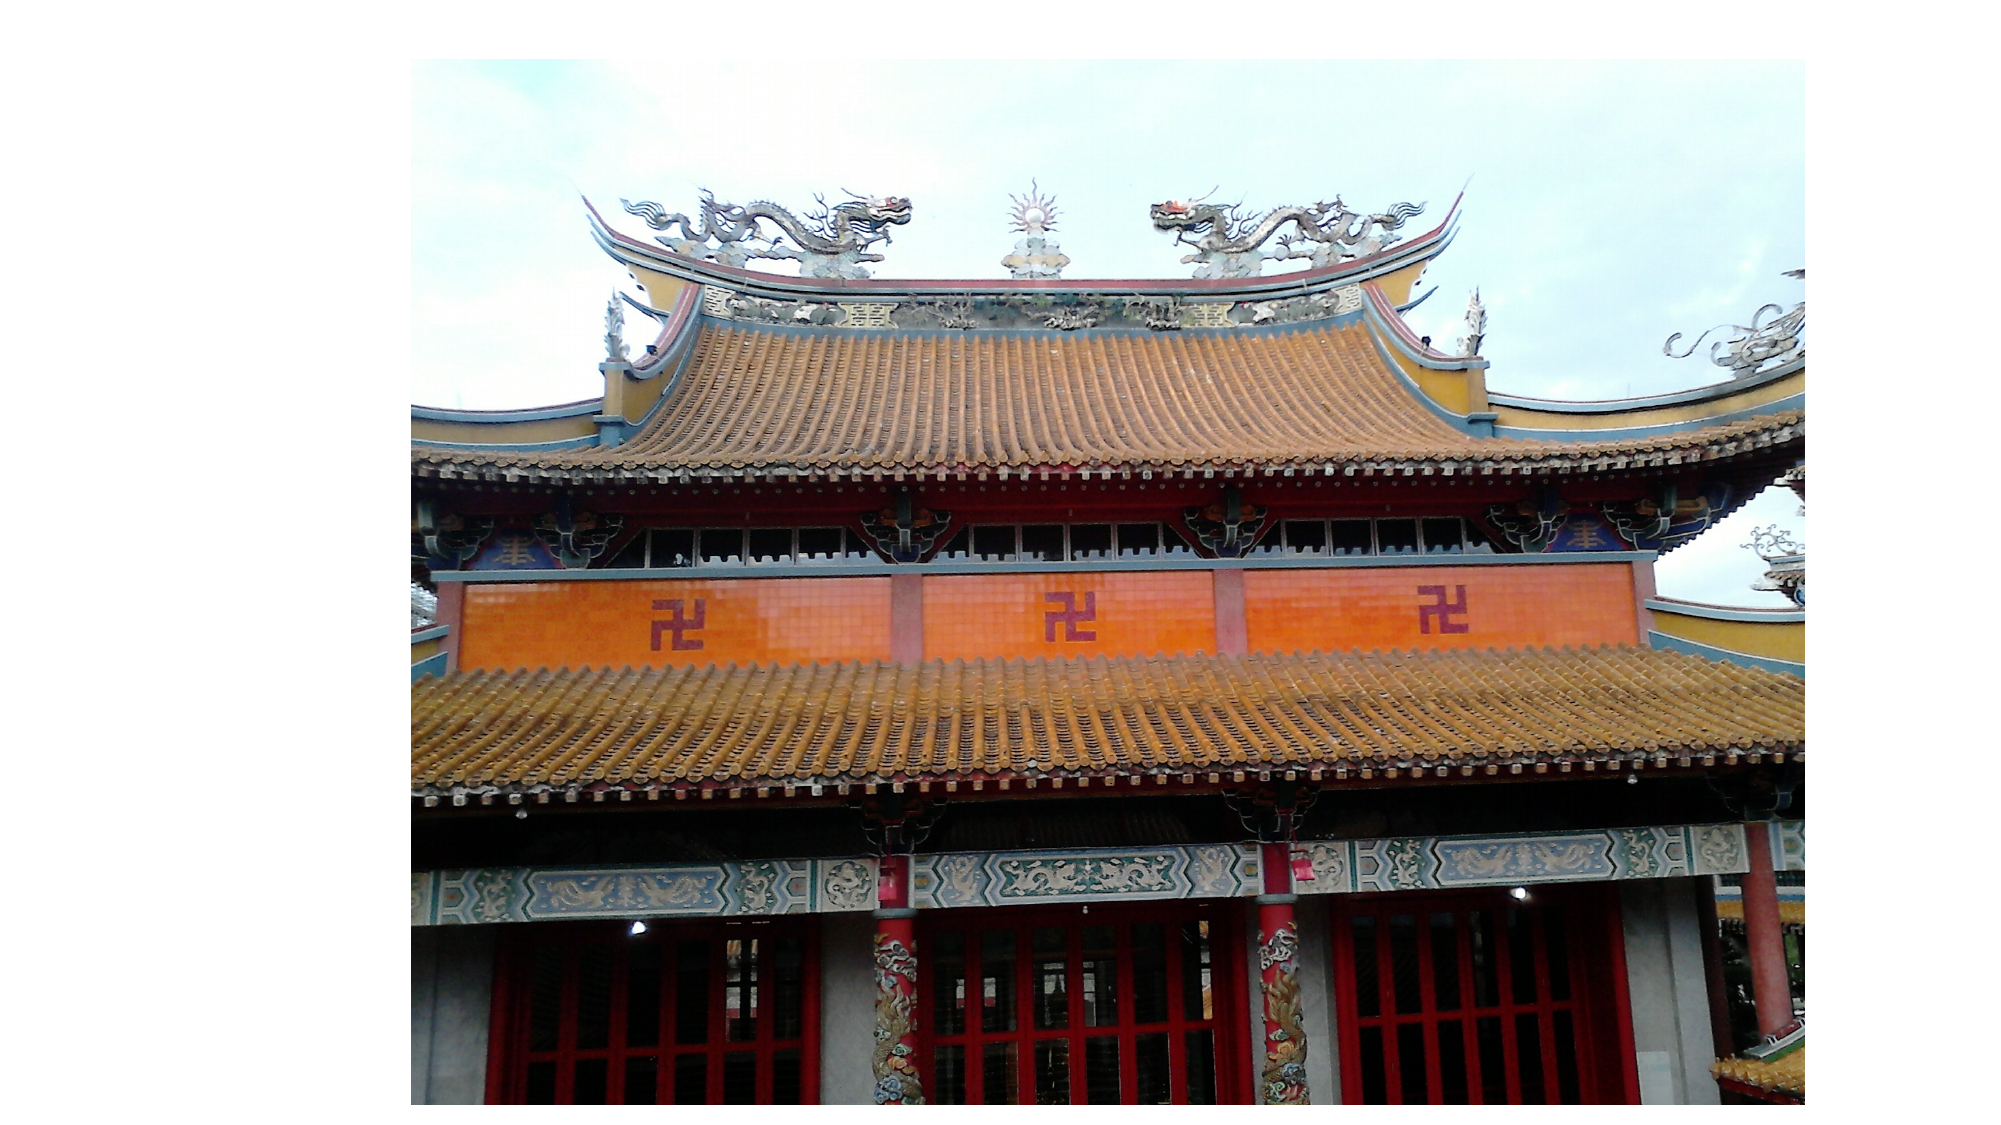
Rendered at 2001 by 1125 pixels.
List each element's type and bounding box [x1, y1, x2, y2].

list [410, 59, 1805, 1105]
